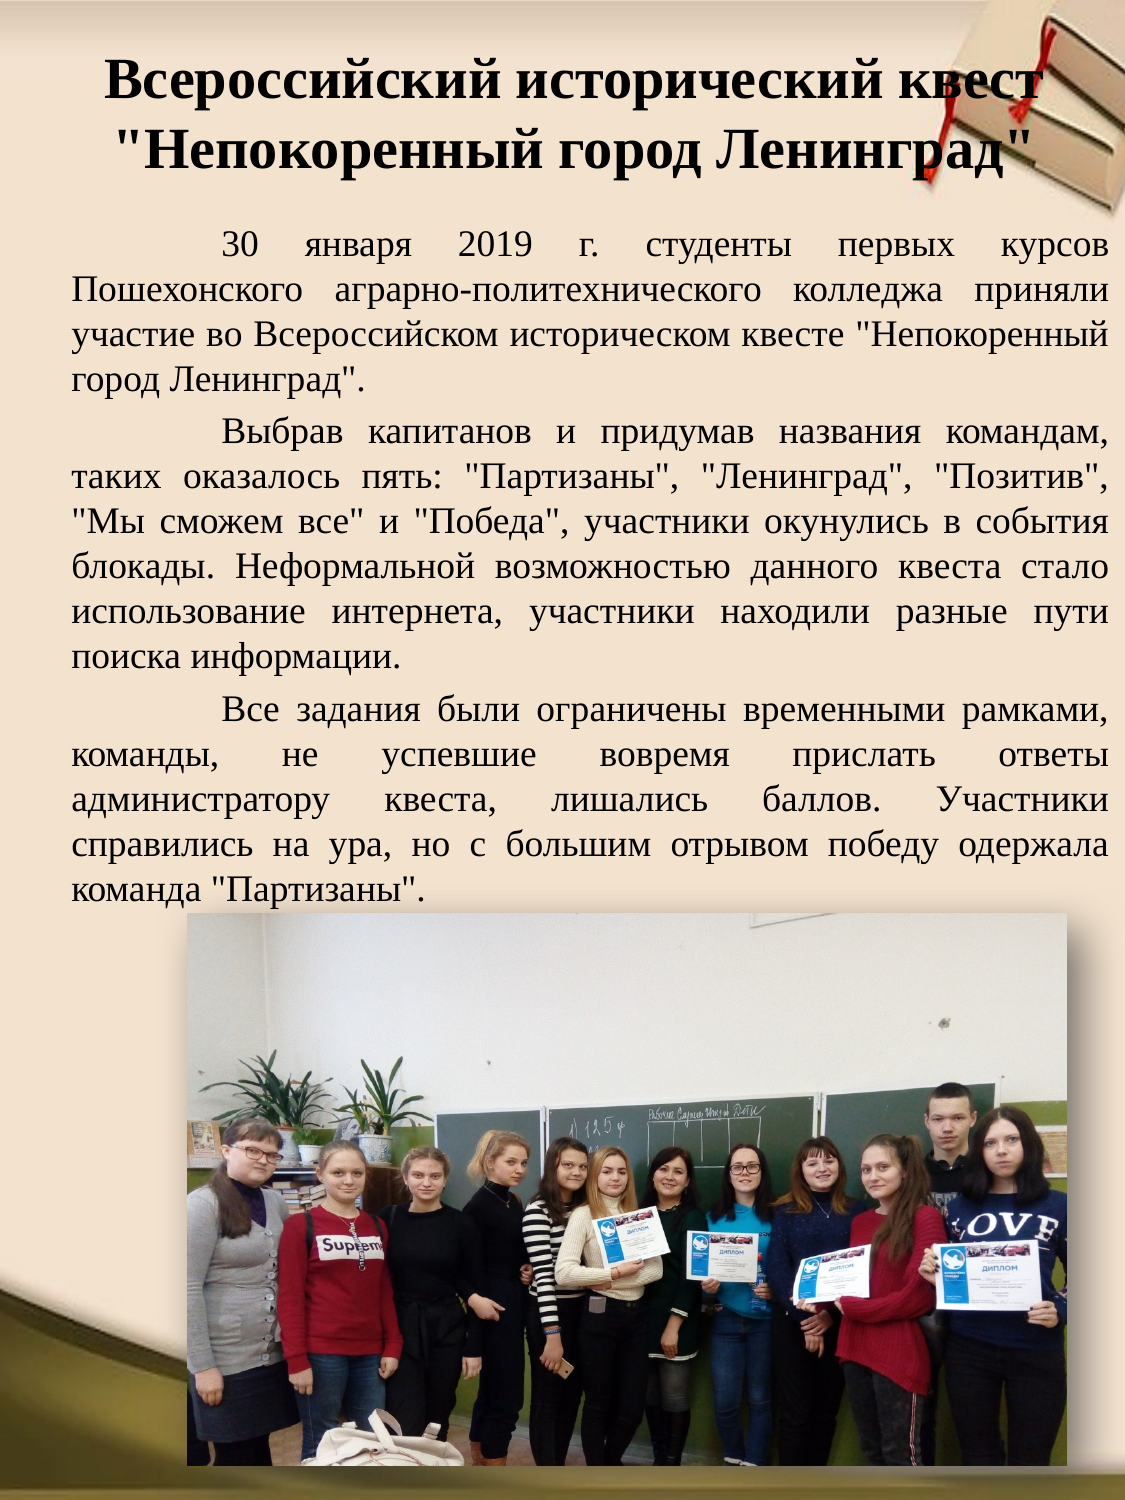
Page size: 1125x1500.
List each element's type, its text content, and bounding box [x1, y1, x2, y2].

title Всероссийский исторический квест "Непокоренный город Ленинград" [23, 23, 1125, 198]
picture [0, 913, 1125, 1500]
picture [0, 0, 1125, 210]
list 30 января 2019 г. студенты первых курсов Пошехонского аграрно-политехнического колледжа приняли участие во Всероссийском историческом квесте "Непокоренный город Ленинград". Выбрав капитанов и придумав названия командам, таких оказалось пять: "Партизаны", "Ленинград", "Позитив", "Мы сможем все" и "Победа", участники окунулись в события блокады. Неформальной возможностью данного квеста стало использование интернета, участники находили разные пути поиска информации. Все задания были ограничены временными рамками, команды, не успевшие вовремя прислать ответы администратору квеста, лишались баллов. Участники справились на ура, но с большим отрывом победу одержала команда "Партизаны". [0, 210, 1125, 1272]
